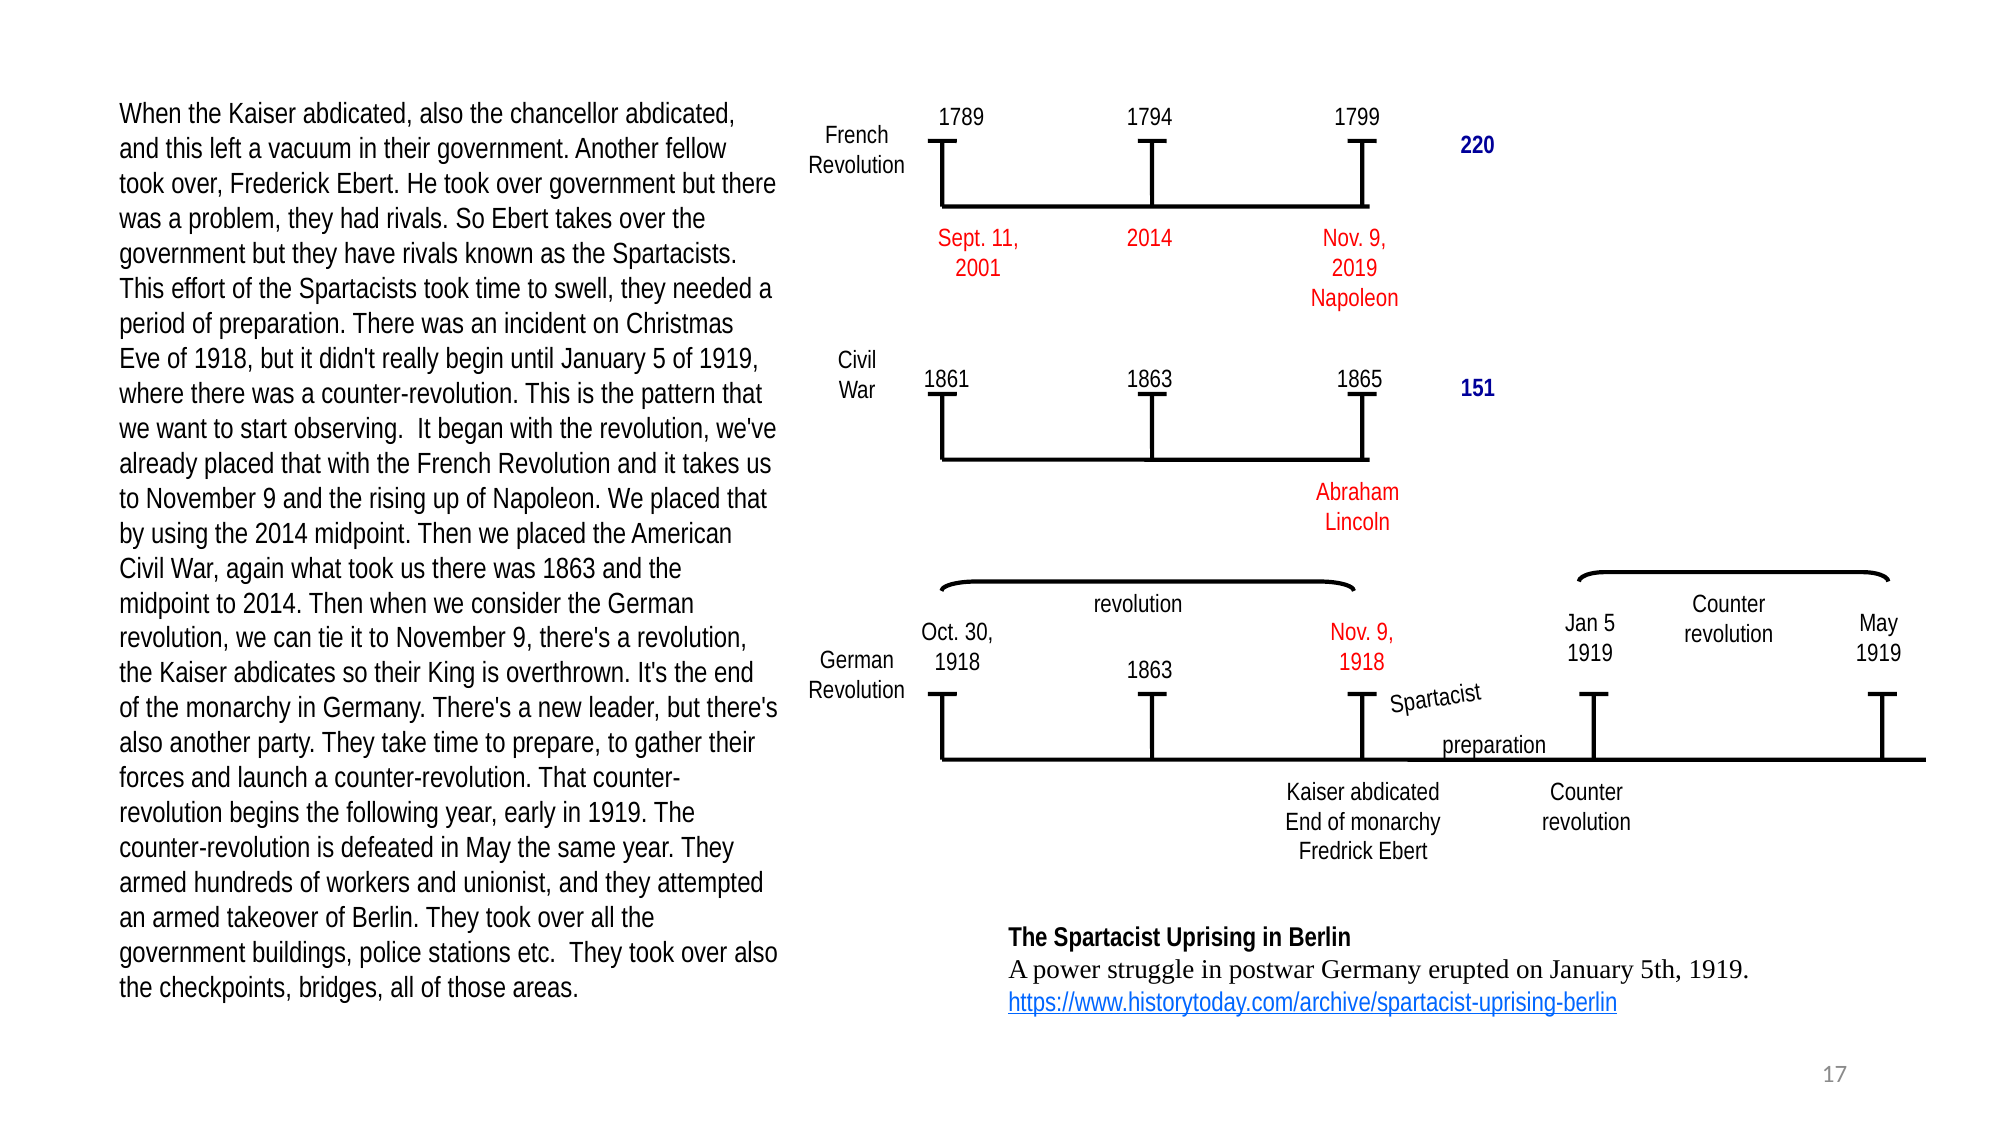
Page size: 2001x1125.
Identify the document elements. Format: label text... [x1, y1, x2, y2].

text_box 220 [1434, 122, 1522, 198]
text_box Counter revolution [1644, 581, 1814, 666]
slide_number 17 [1412, 1042, 1863, 1103]
text_box 1789 [927, 94, 996, 130]
text_box German Revolution [800, 637, 914, 751]
text_box When the Kaiser abdicated, also the chancellor abdicated, and this left a vacuum in their government. Another fellow took over, Frederick Ebert. He took over government but there was a problem, they had rivals. So Ebert takes over the government but they have rivals known as the Spartacists. This effort of the Spartacists took time to swell, they needed a period of preparation. There was an incident on Christmas Eve of 1918, but it didn't really begin until January 5 of 1919, where there was a counter-revolution. This is the pattern that we want to start observing. It began with the revolution, we've already placed that with the French Revolution and it takes us to November 9 and the rising up of Napoleon. We placed that by using the 2014 midpoint. Then we placed the American Civil War, again what took us there was 1863 and the midpoint to 2014. Then when we consider the German revolution, we can tie it to November 9, there's a revolution, the Kaiser abdicates so their King is overthrown. It's the end of the monarchy in Germany. There's a new leader, but there's also another party. They take time to prepare, to gather their forces and launch a counter-revolution. That counter-revolution begins the following year, early in 1919. The counter-revolution is defeated in May the same year. They armed hundreds of workers and unionist, and they attempted an armed takeover of Berlin. They took over all the government buildings, police stations etc. They took over also the checkpoints, bridges, all of those areas. [104, 87, 794, 1056]
text_box [941, 581, 1053, 591]
text_box Oct. 30, 1918 [913, 609, 1002, 683]
text_box Sept. 11, 2001 [927, 215, 1030, 291]
text_box revolution [1053, 581, 1223, 618]
text_box Spartacist [1378, 667, 1494, 740]
text_box preparation [1410, 722, 1579, 759]
text_box 1794 [1115, 94, 1184, 130]
text_box French Revolution [800, 112, 914, 226]
text_box Abraham Lincoln [1307, 468, 1409, 544]
text_box 1863 [1115, 356, 1184, 393]
text_box [1578, 572, 1889, 582]
text_box Nov. 9, 1918 [1318, 609, 1406, 685]
text_box 151 [1441, 365, 1515, 422]
text_box Jan 5 1919 [1543, 600, 1638, 683]
text_box May 1919 [1831, 600, 1926, 683]
text_box [800, 65, 1926, 882]
text_box 1799 [1323, 94, 1392, 130]
text_box The Spartacist Uprising in Berlin A power struggle in postwar Germany erupted on January 5th, 1919. https://www.historytoday.com/archive/spartacist-uprising-berlin [1002, 912, 1762, 1026]
text_box 1861 [913, 356, 981, 393]
text_box [1223, 581, 1354, 591]
text_box Nov. 9, 2019 Napoleon [1304, 215, 1406, 319]
text_box Counter revolution [1535, 768, 1638, 873]
text_box Kaiser abdicated End of monarchy Fredrick Ebert [1269, 768, 1458, 873]
text_box 2014 [1115, 215, 1184, 252]
text_box Civil War [800, 337, 914, 451]
text_box 1863 [1115, 647, 1184, 684]
text_box 1865 [1326, 356, 1394, 393]
